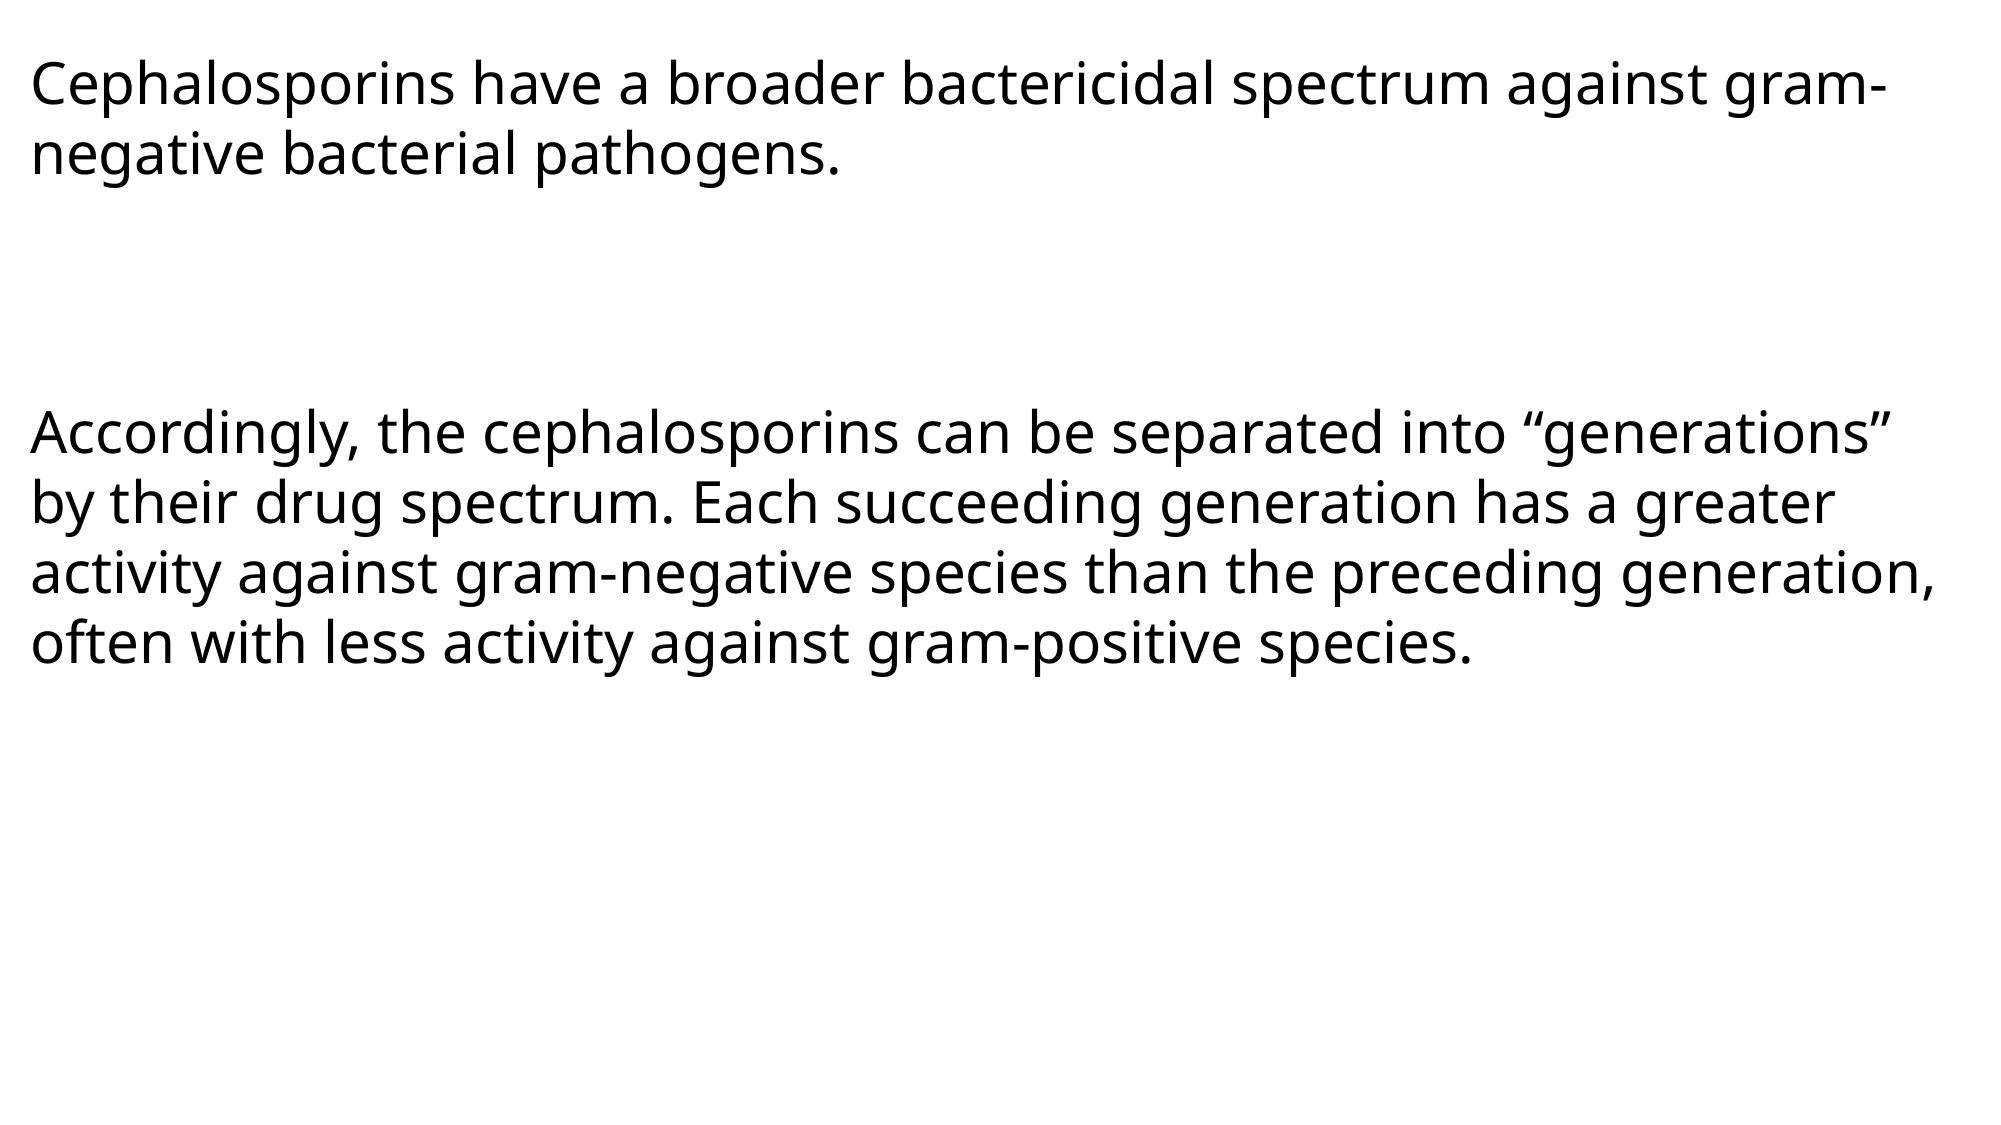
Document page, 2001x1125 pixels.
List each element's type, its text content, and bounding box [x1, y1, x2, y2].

text_box Cephalosporins have a broader bactericidal spectrum against gram-negative bacterial pathogens. Accordingly, the cephalosporins can be separated into “generations” by their drug spectrum. Each succeeding generation has a greater activity against gram-negative species than the preceding generation, often with less activity against gram-positive species. [15, 38, 1971, 683]
